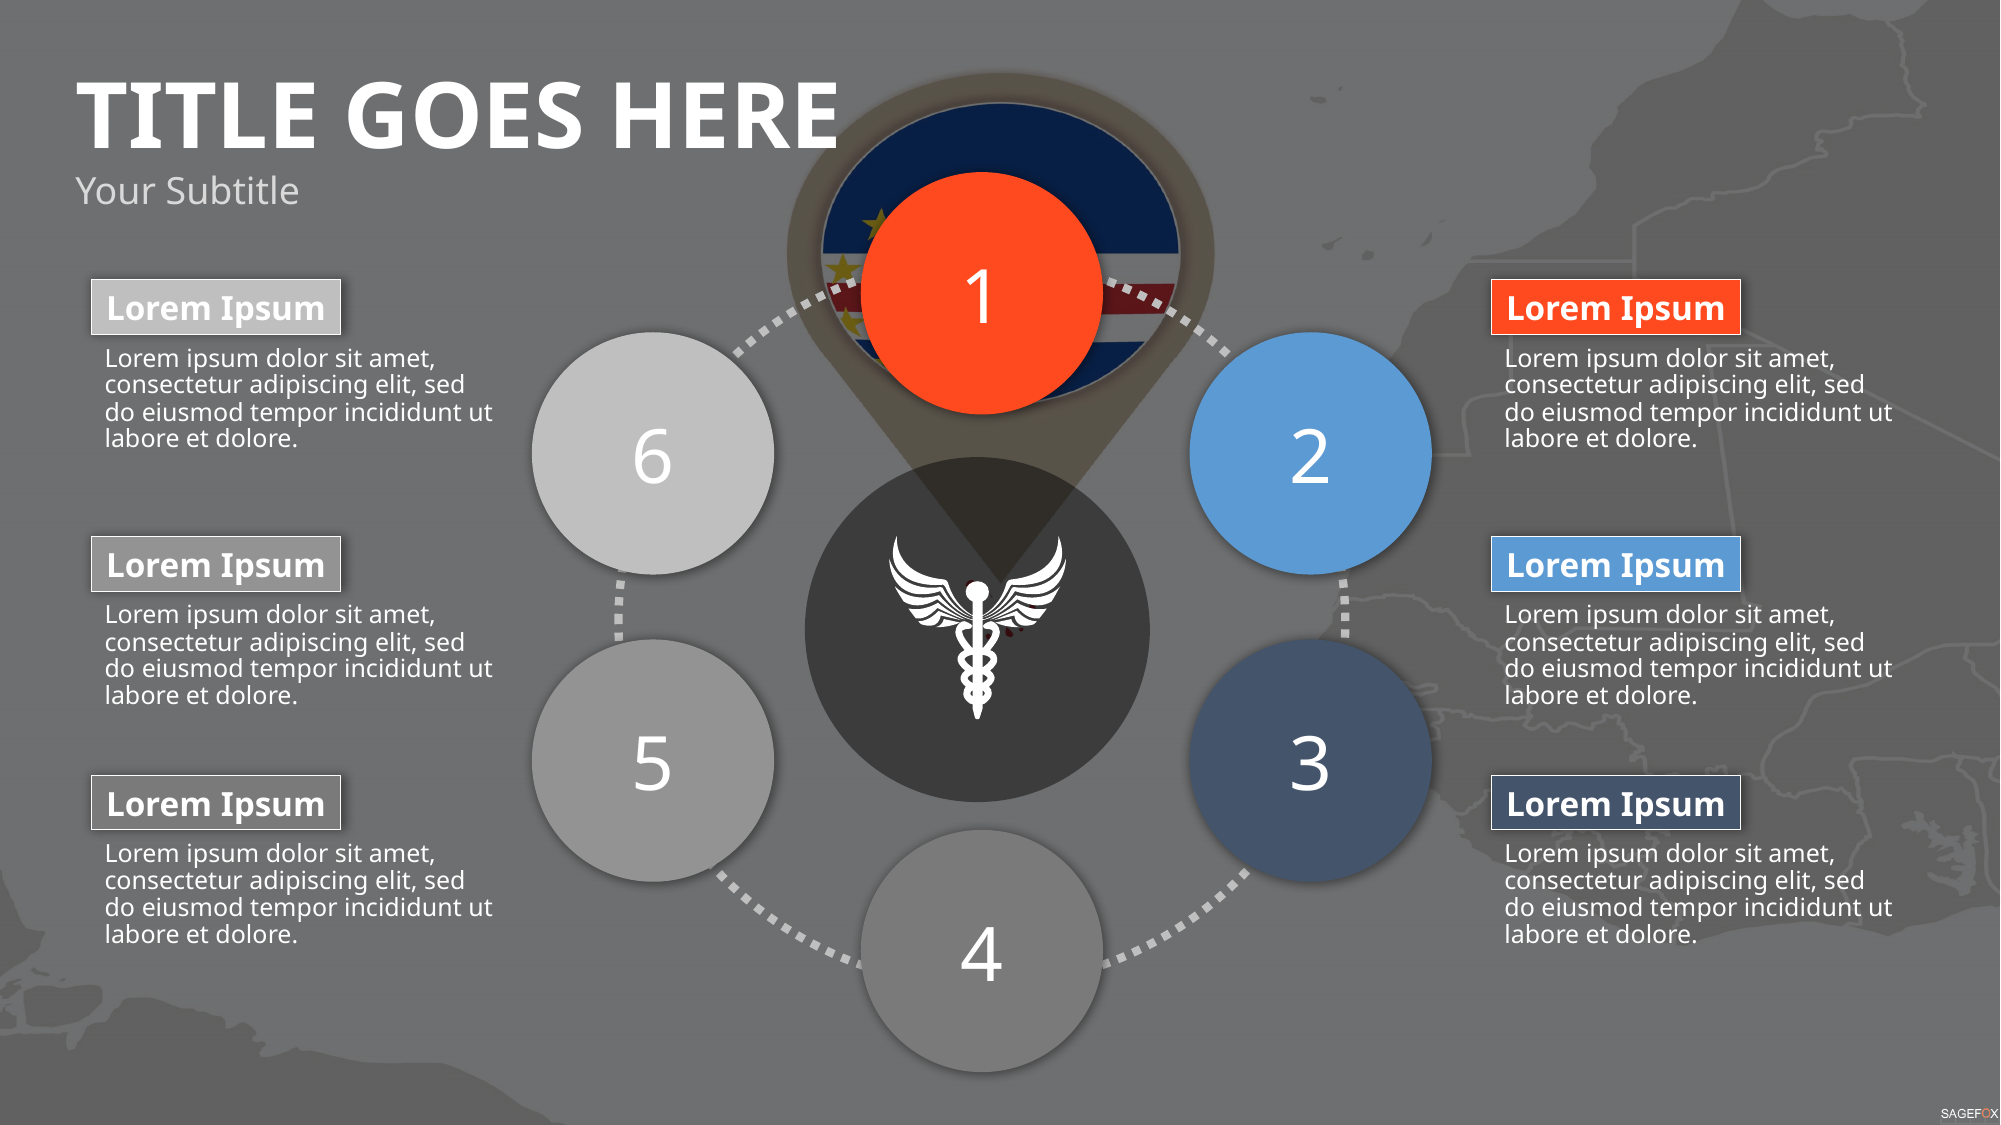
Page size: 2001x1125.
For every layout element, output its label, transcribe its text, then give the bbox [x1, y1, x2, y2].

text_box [89, 774, 510, 960]
text_box [803, 456, 1151, 804]
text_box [1489, 279, 1910, 464]
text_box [89, 279, 510, 464]
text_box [89, 536, 510, 721]
text_box 2 [1188, 331, 1433, 576]
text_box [1489, 536, 1910, 721]
text_box [617, 280, 1347, 964]
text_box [881, 536, 1073, 720]
text_box 5 [530, 638, 776, 883]
picture [0, 0, 2001, 1125]
text_box 4 [859, 828, 1105, 1074]
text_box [1489, 774, 1910, 960]
text_box 6 [530, 331, 776, 576]
text_box TITLE GOES HERE Your Subtitle [60, 49, 1036, 220]
text_box 1 [859, 183, 1105, 416]
text_box 3 [1188, 638, 1433, 883]
